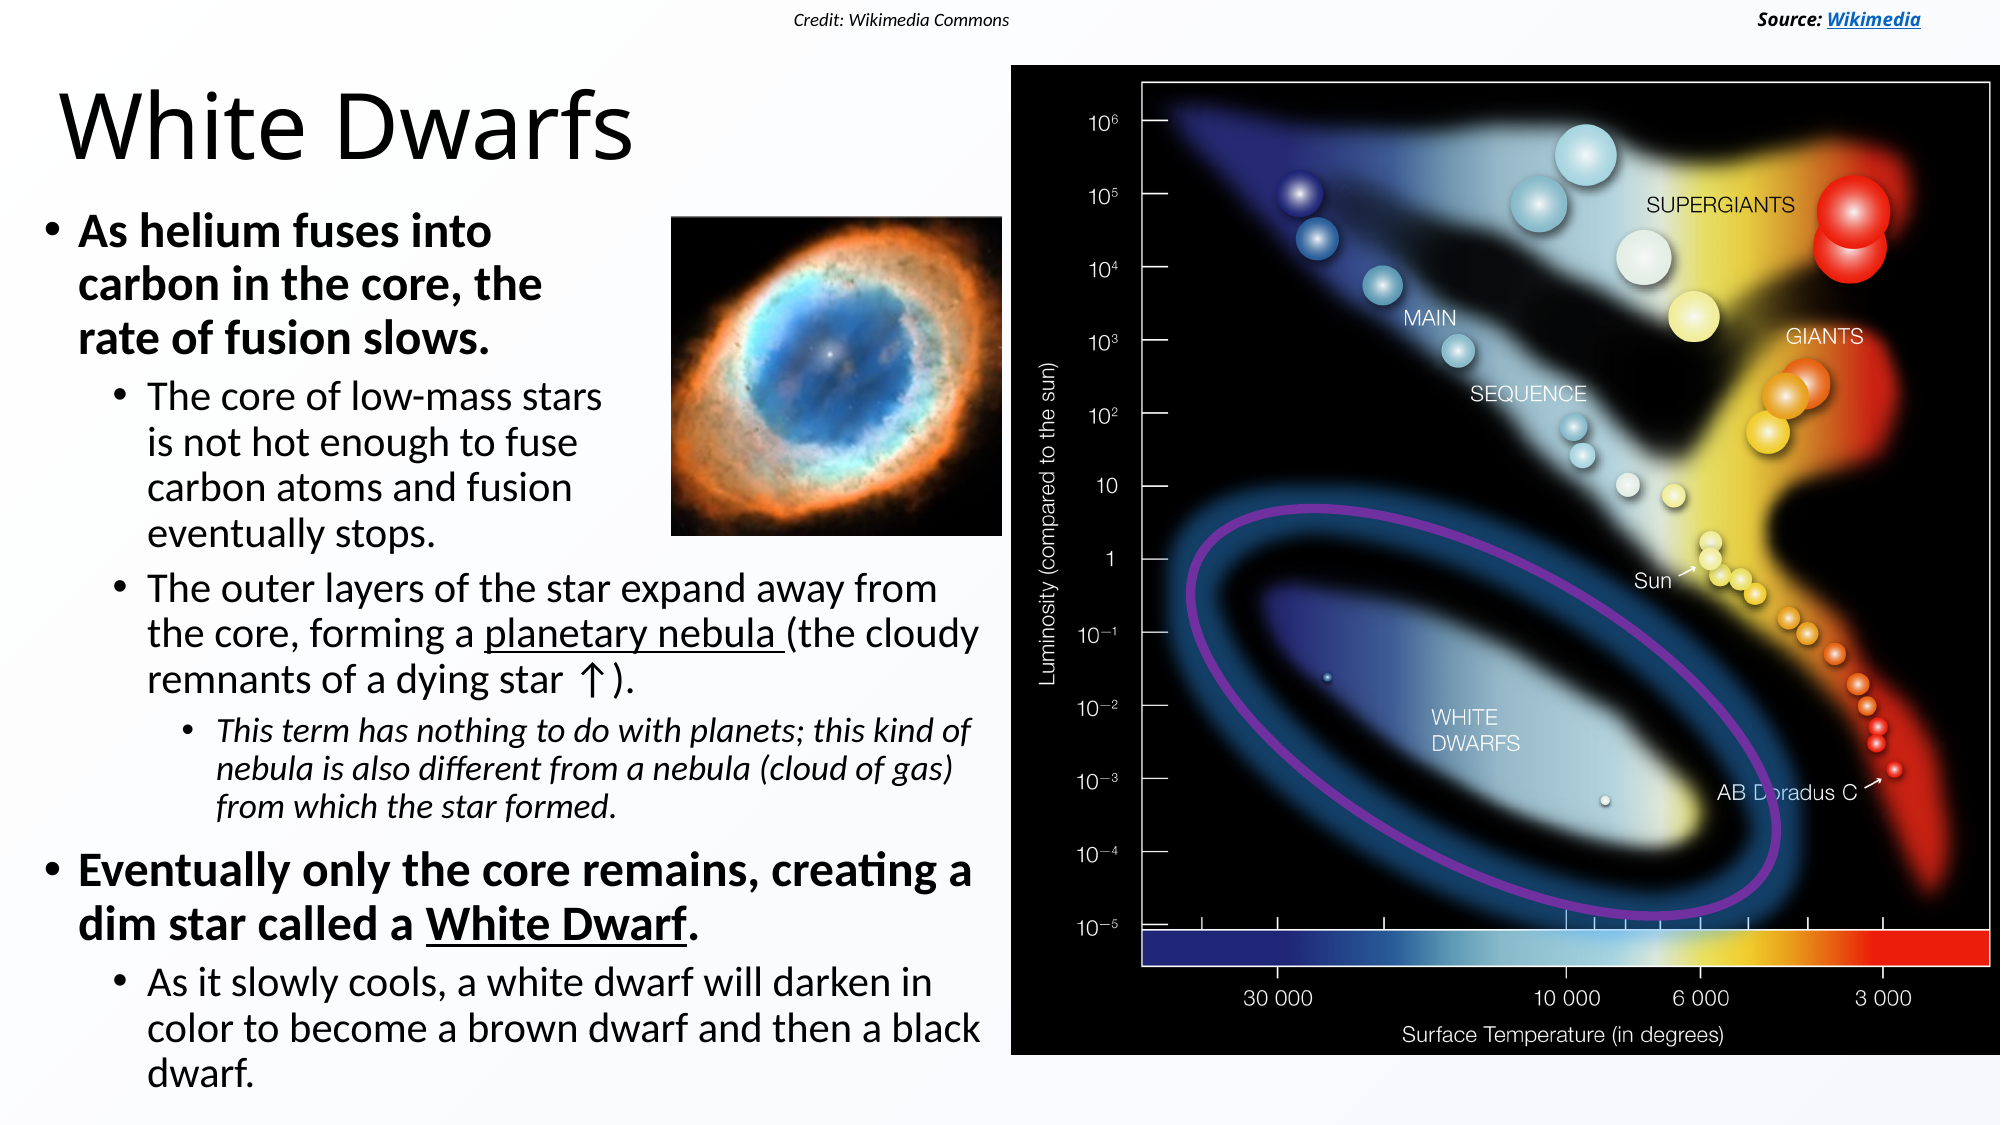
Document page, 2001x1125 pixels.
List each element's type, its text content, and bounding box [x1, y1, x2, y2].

title White Dwarfs [43, 56, 1768, 197]
text_box Source: Wikimedia [1742, 0, 1937, 41]
picture [671, 215, 1002, 536]
picture [1011, 65, 2000, 1055]
text_box Credit: Wikimedia Commons [779, 0, 1025, 38]
list As helium fuses into carbon in the core, the rate of fusion slows. The core of low-mass stars is not hot enough to fuse carbon atoms and fusion eventually stops. The outer layers of the star expand away from the core, forming a planetary nebula (the cloudy remnants of a dying star ↑). This term has nothing to do with planets; this kind of nebula is also different from a nebula (cloud of gas) from which the star formed. Eventually only the core remains, creating a dim star called a White Dwarf. As it slowly cools, a white dwarf will darken in color to become a brown dwarf and then a black dwarf. [28, 197, 1012, 1110]
